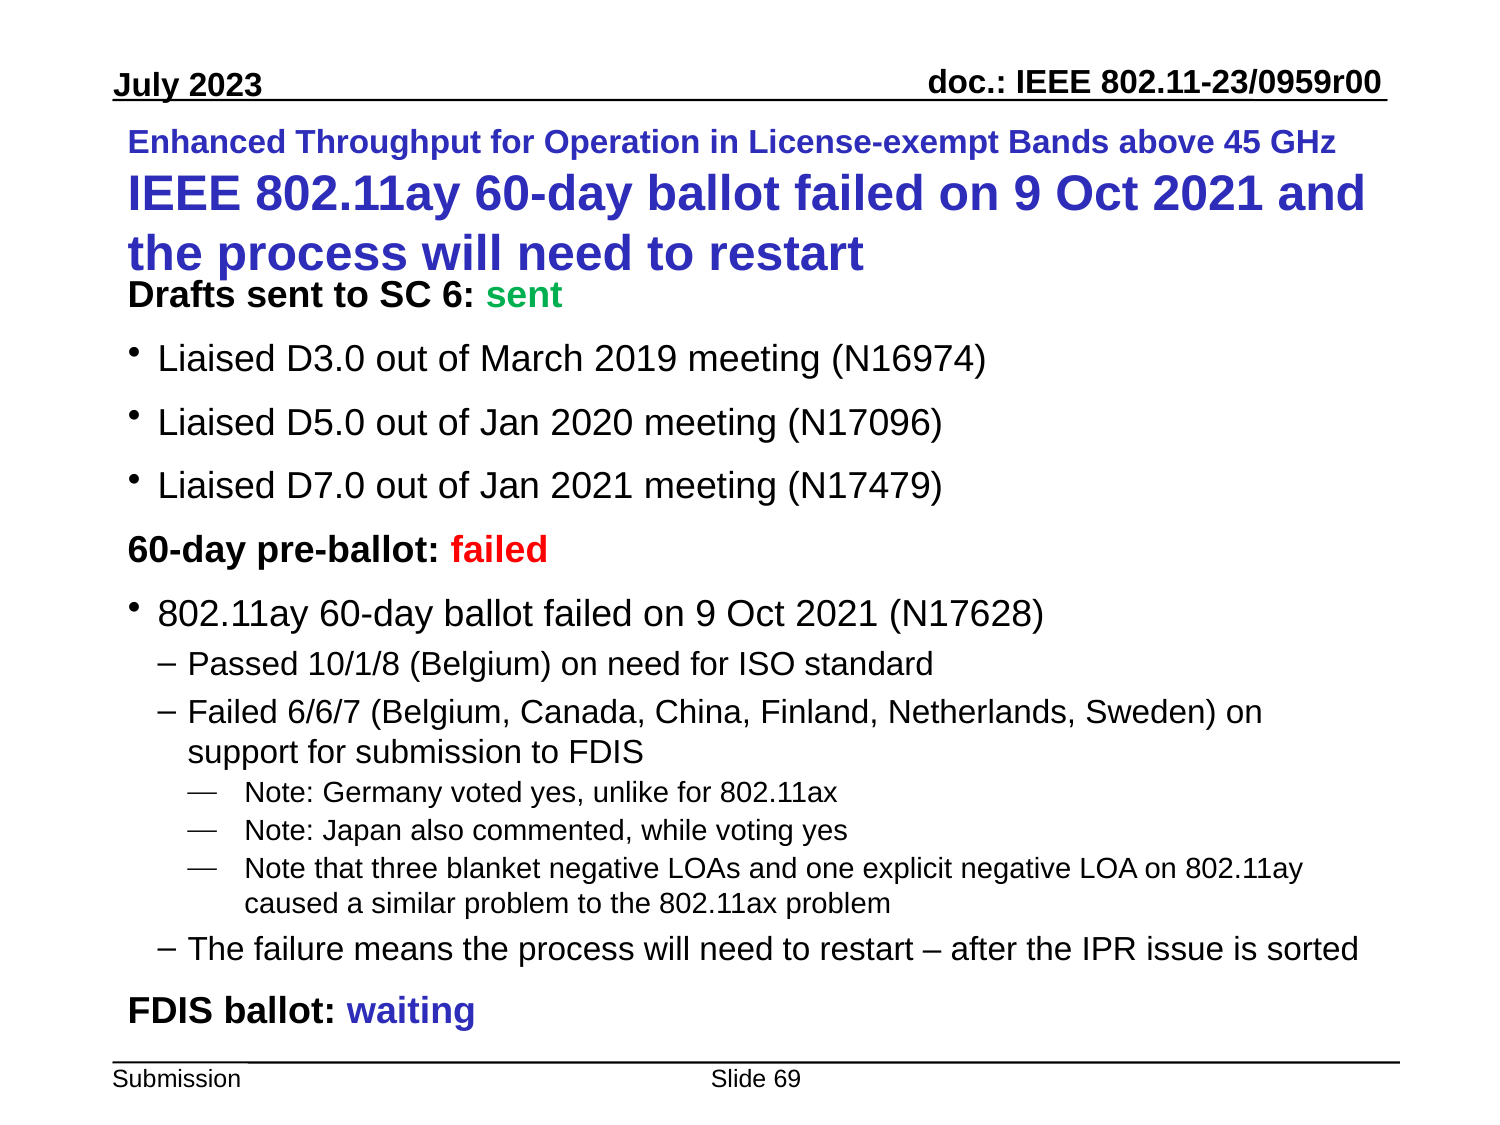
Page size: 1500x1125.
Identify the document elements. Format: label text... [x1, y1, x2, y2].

list Drafts sent to SC 6: sent Liaised D3.0 out of March 2019 meeting (N16974) Liaised D5.0 out of Jan 2020 meeting (N17096) Liaised D7.0 out of Jan 2021 meeting (N17479) 60-day pre-ballot: failed 802.11ay 60-day ballot failed on 9 Oct 2021 (N17628) Passed 10/1/8 (Belgium) on need for ISO standard Failed 6/6/7 (Belgium, Canada, China, Finland, Netherlands, Sweden) on support for submission to FDIS Note: Germany voted yes, unlike for 802.11ax Note: Japan also commented, while voting yes Note that three blanket negative LOAs and one explicit negative LOA on 802.11ay caused a similar problem to the 802.11ax problem The failure means the process will need to restart – after the IPR issue is sorted FDIS ballot: waiting [112, 262, 1388, 938]
slide_number Slide 69 [709, 1061, 803, 1093]
title Enhanced Throughput for Operation in License-exempt Bands above 45 GHz IEEE 802.11ay 60-day ballot failed on 9 Oct 2021 and the process will need to restart [112, 112, 1388, 262]
